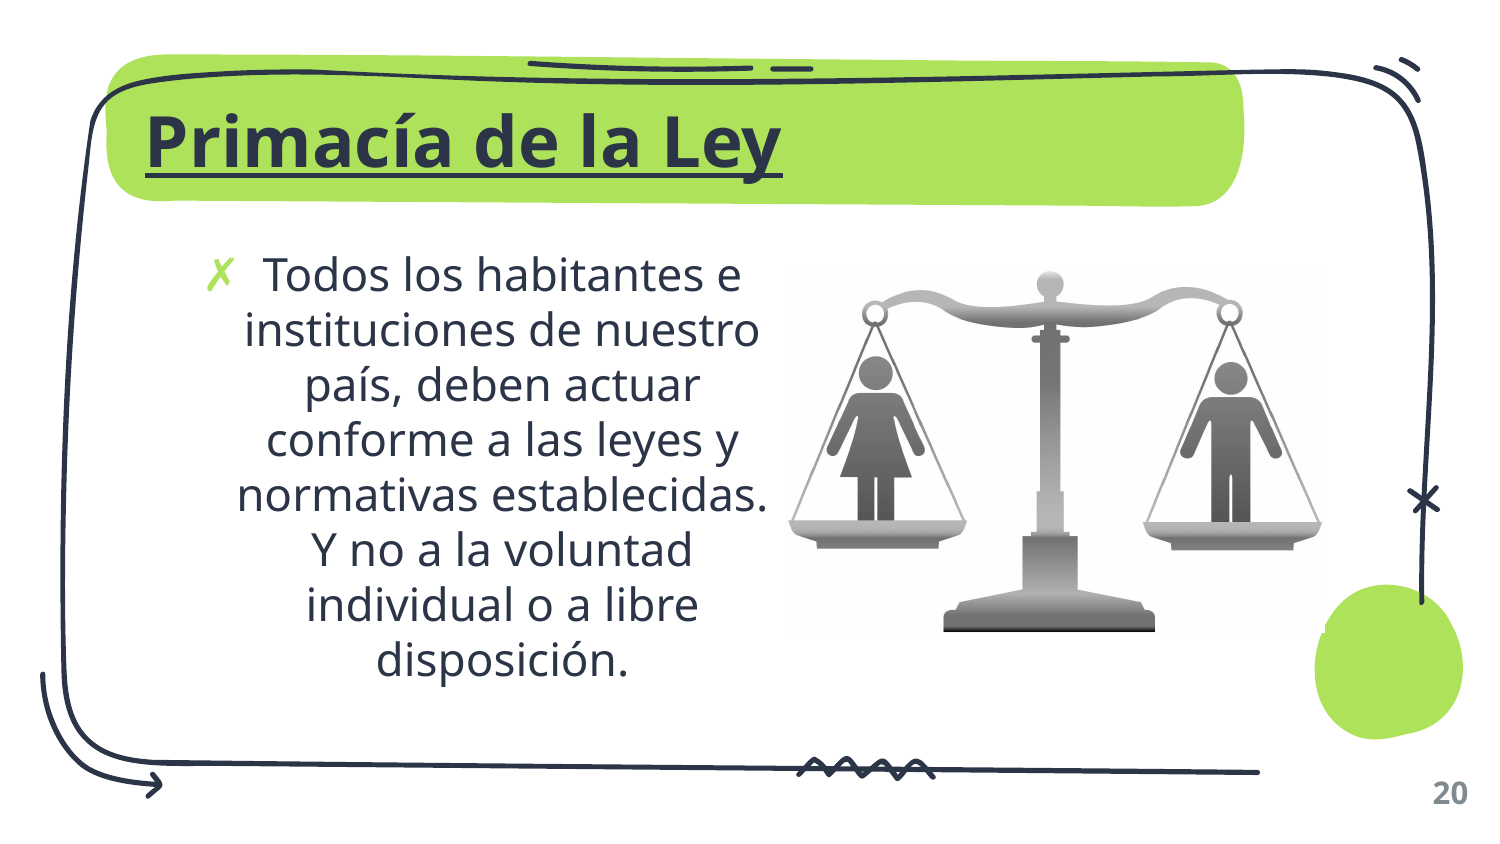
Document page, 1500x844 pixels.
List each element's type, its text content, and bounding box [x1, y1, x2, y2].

slide_number 20 [1378, 769, 1469, 820]
list Todos los habitantes e instituciones de nuestro país, deben actuar conforme a las leyes y normativas establecidas. Y no a la voluntad individual o a libre disposición. [152, 246, 778, 712]
title Primacía de la Ley [144, 112, 1200, 178]
picture [785, 266, 1325, 633]
